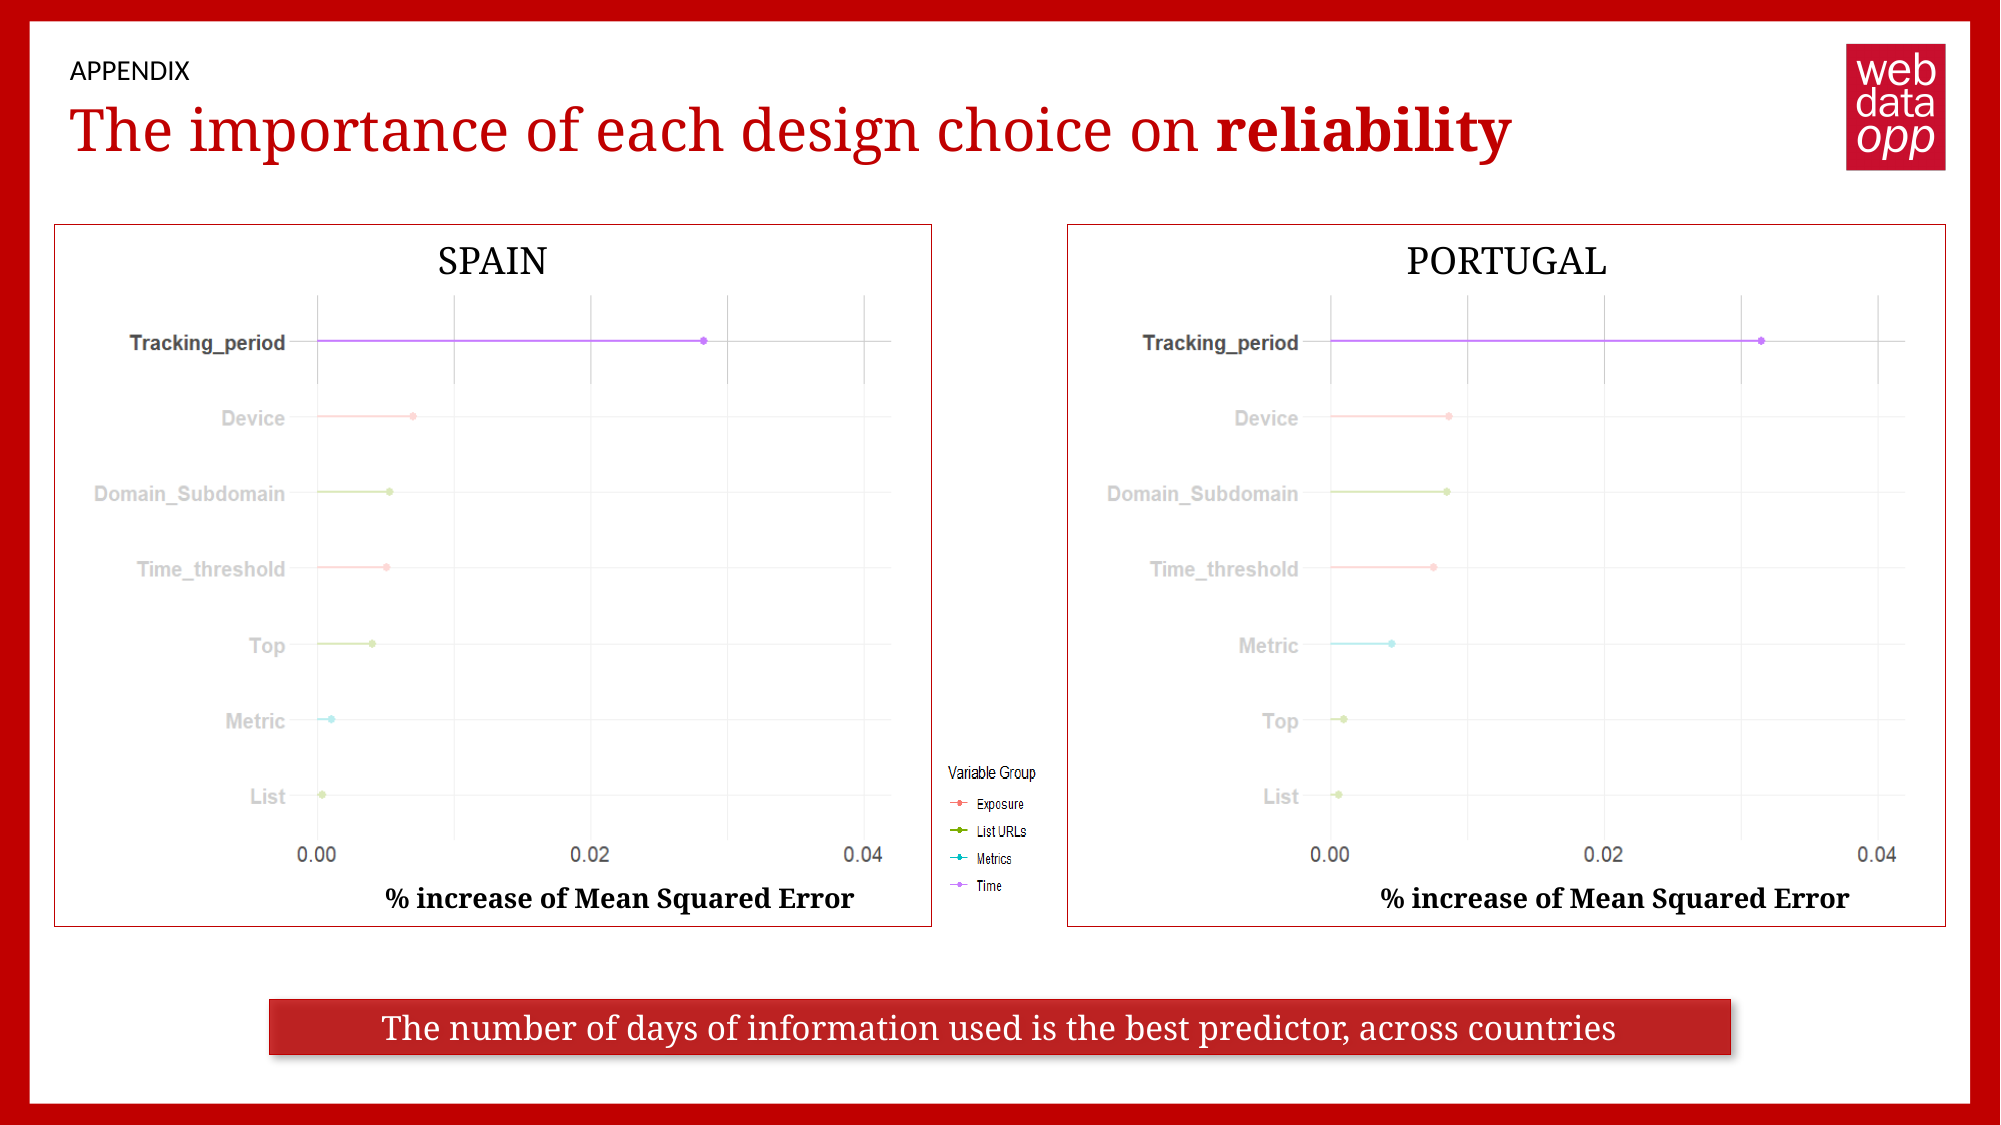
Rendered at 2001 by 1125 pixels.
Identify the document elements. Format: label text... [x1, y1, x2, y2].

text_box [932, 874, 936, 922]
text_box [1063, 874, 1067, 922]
list APPENDIX [54, 48, 1747, 95]
picture [1067, 224, 1946, 927]
text_box % increase of Mean Squared Error [1946, 874, 2000, 922]
picture [54, 224, 932, 927]
picture [1845, 42, 1948, 174]
text_box The number of days of information used is the best predictor, across countries [269, 999, 1731, 1055]
picture [936, 746, 1063, 927]
title The importance of each design choice on reliability [54, 97, 1807, 169]
